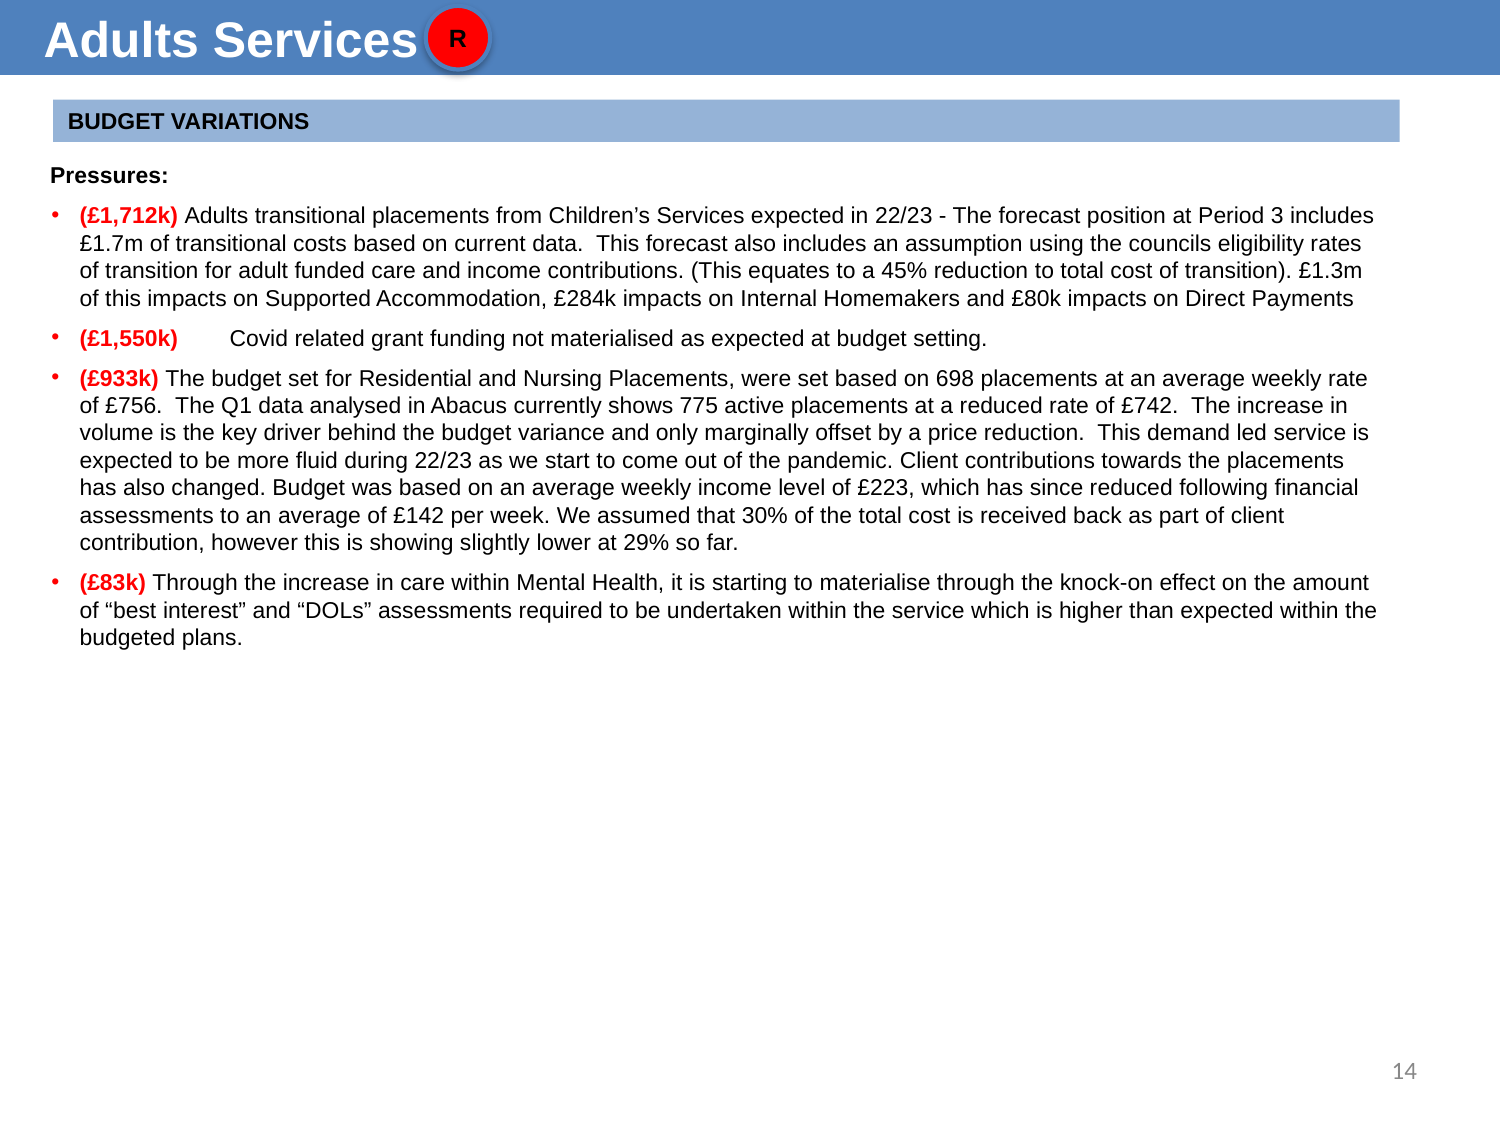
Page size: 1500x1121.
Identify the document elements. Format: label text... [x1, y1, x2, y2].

text_box Adults Services [0, 0, 1500, 75]
text_box R [425, 5, 491, 70]
text_box Pressures: (£1,712k) Adults transitional placements from Children’s Services expected in 22/23 - The forecast position at Period 3 includes £1.7m of transitional costs based on current data. This forecast also includes an assumption using the councils eligibility rates of transition for adult funded care and income contributions. (This equates to a 45% reduction to total cost of transition). £1.3m of this impacts on Supported Accommodation, £284k impacts on Internal Homemakers and £80k impacts on Direct Payments (£1,550k) Covid related grant funding not materialised as expected at budget setting. (£933k) The budget set for Residential and Nursing Placements, were set based on 698 placements at an average weekly rate of £756. The Q1 data analysed in Abacus currently shows 775 active placements at a reduced rate of £742. The increase in volume is the key driver behind the budget variance and only marginally offset by a price reduction. This demand led service is expected to be more fluid during 22/23 as we start to come out of the pandemic. Client contributions towards the placements has also changed. Budget was based on an average weekly income level of £223, which has since reduced following financial assessments to an average of £142 per week. We assumed that 30% of the total cost is received back as part of client contribution, however this is showing slightly lower at 29% so far. (£83k) Through the increase in care within Mental Health, it is starting to materialise through the knock-on effect on the amount of “best interest” and “DOLs” assessments required to be undertaken within the service which is higher than expected within the budgeted plans. [35, 153, 1400, 658]
slide_number 14 [1382, 1047, 1426, 1093]
text_box BUDGET VARIATIONS [53, 99, 1400, 142]
